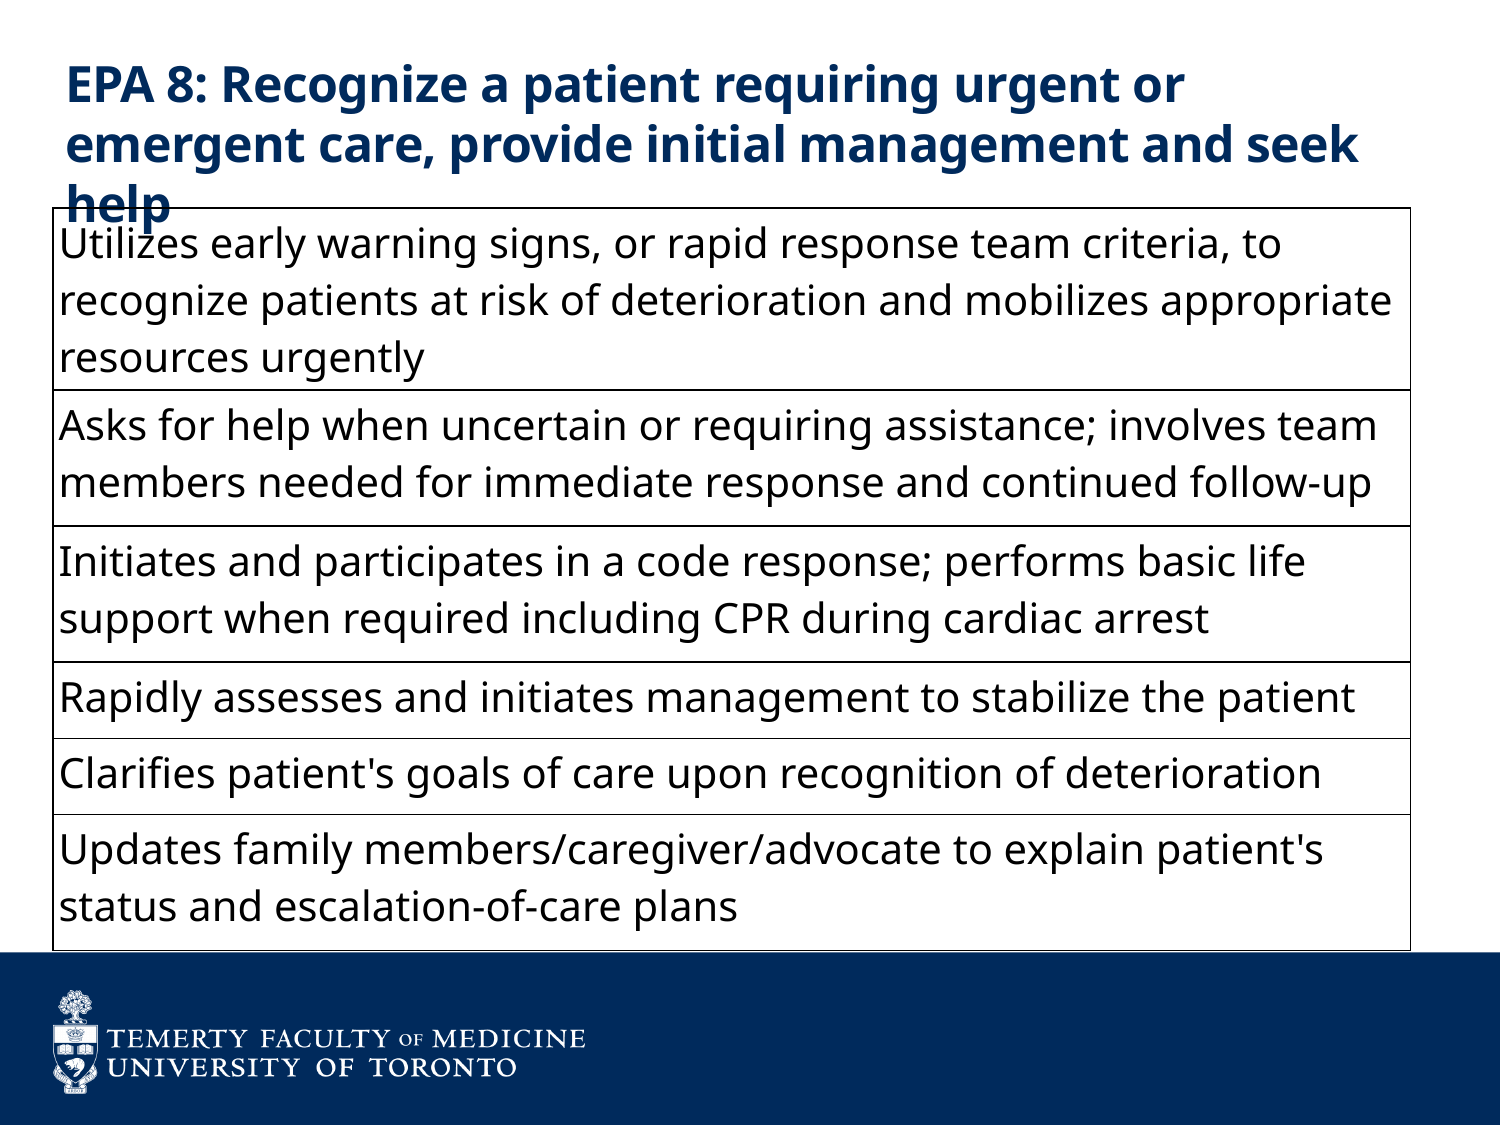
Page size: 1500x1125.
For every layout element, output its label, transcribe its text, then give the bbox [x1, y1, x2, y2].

table_header Utilizes early warning signs, or rapid response team criteria, to recognize patients at risk of deterioration and mobilizes appropriate resources urgently [54, 209, 1410, 389]
title EPA 8: Recognize a patient requiring urgent or emergent care, provide initial management and seek help [64, 52, 1410, 207]
table_cell Asks for help when uncertain or requiring assistance; involves team members needed for immediate response and continued follow-up [54, 391, 1410, 525]
table_cell Rapidly assesses and initiates management to stabilize the patient [54, 663, 1410, 738]
table_cell Updates family members/caregiver/advocate to explain patient's status and escalation-of-care plans [54, 815, 1410, 950]
table_cell Clarifies patient's goals of care upon recognition of deterioration [54, 739, 1410, 814]
table_cell Initiates and participates in a code response; performs basic life support when required including CPR during cardiac arrest [54, 527, 1410, 661]
picture [53, 990, 585, 1094]
